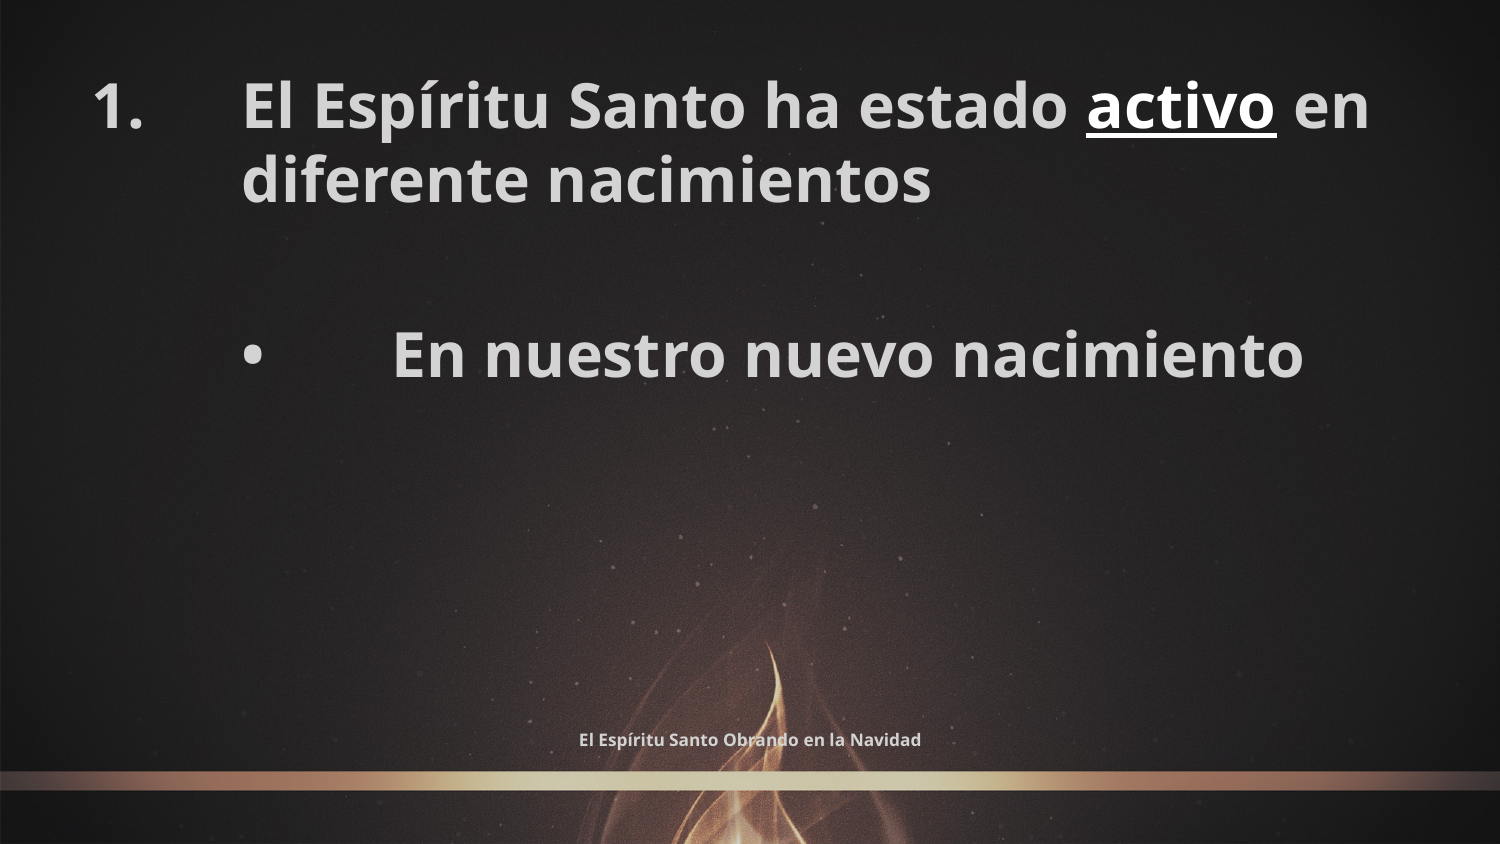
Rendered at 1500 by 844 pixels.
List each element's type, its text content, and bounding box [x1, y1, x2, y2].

list 1. El Espíritu Santo ha estado activo en diferente nacimientos • En nuestro nuevo nacimiento [76, 58, 1424, 707]
title El Espíritu Santo Obrando en la Navidad [76, 721, 1424, 758]
picture [0, 0, 1500, 844]
